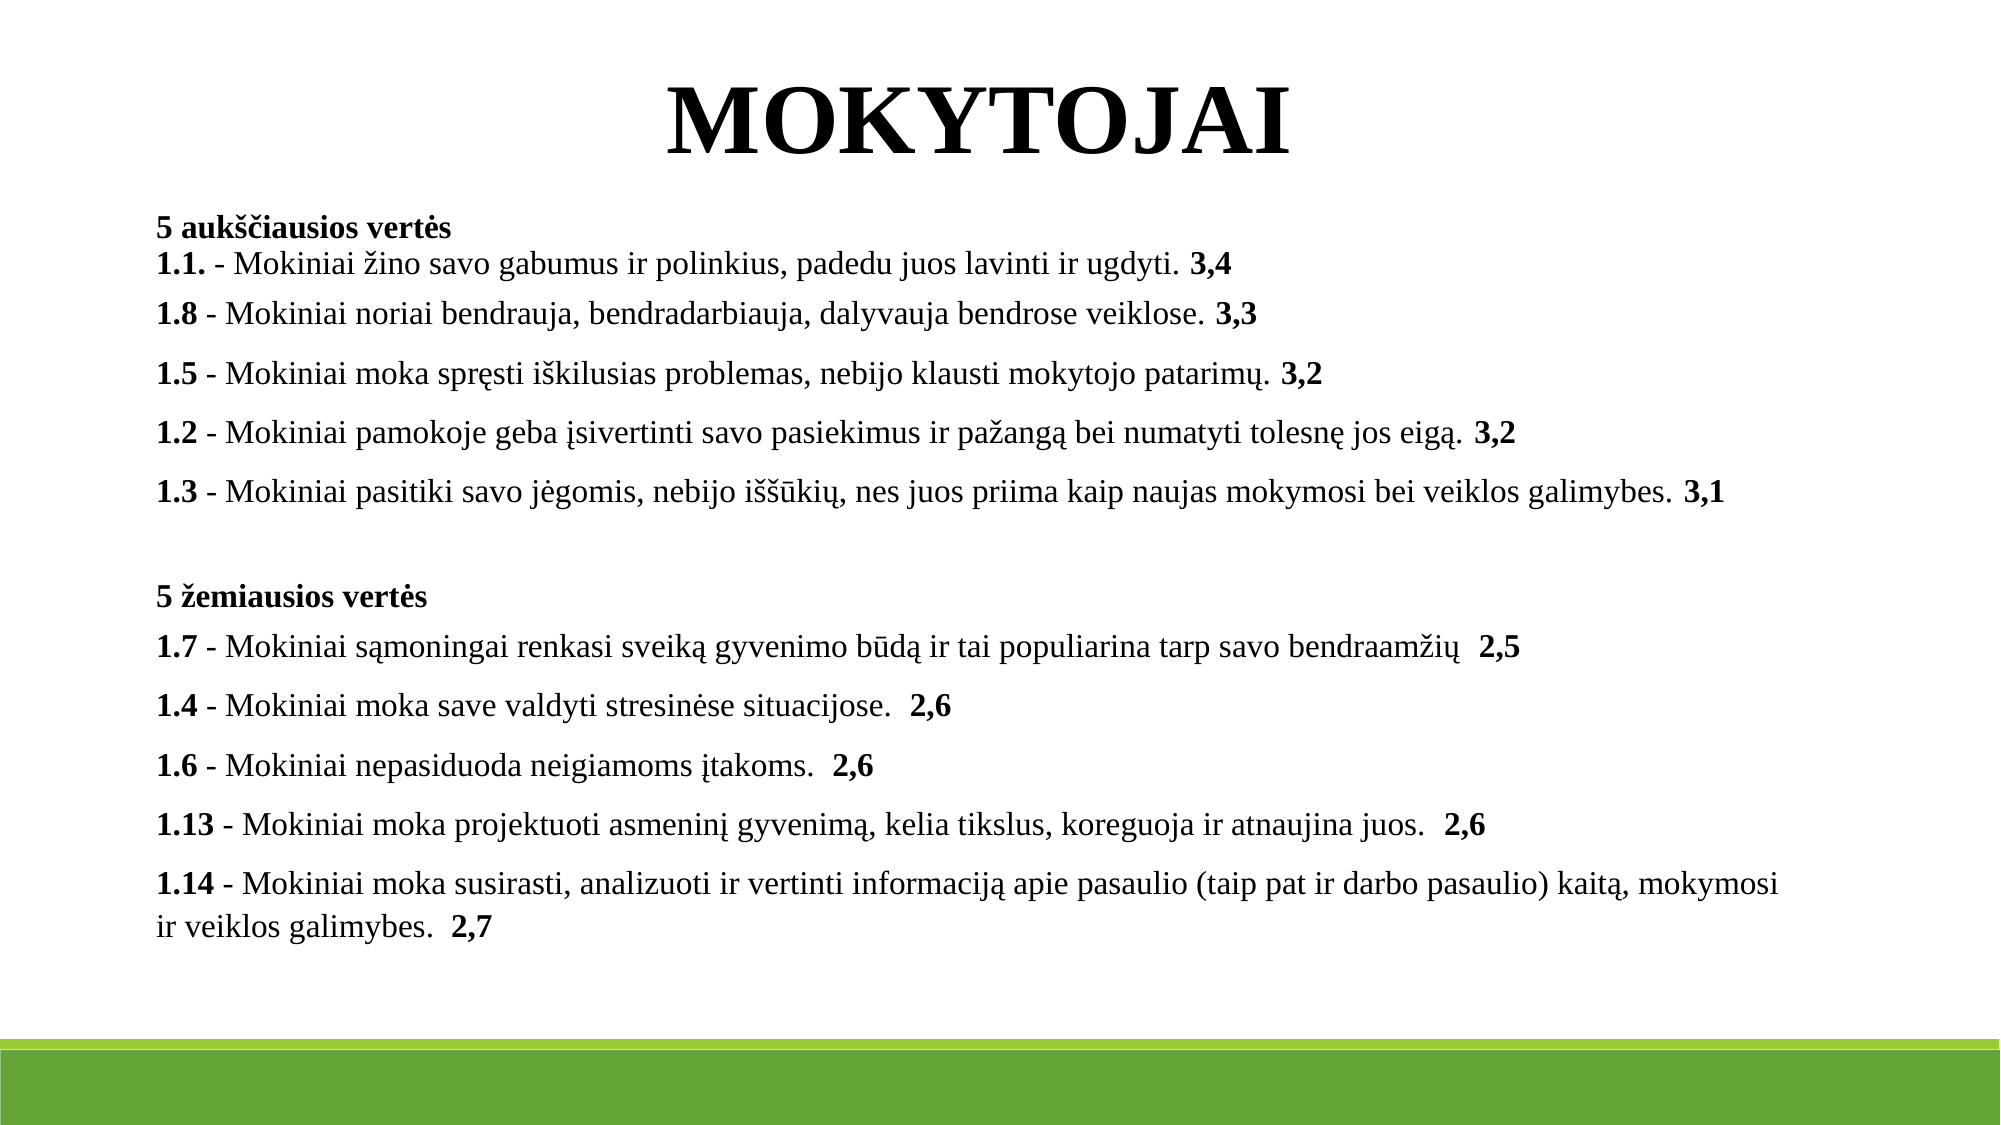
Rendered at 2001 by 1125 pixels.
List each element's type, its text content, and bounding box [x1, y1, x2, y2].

text_box MOKYTOJAI 5 aukščiausios vertės 1.1. - Mokiniai žino savo gabumus ir polinkius, padedu juos lavinti ir ugdyti. 3,4 1.8 - Mokiniai noriai bendrauja, bendradarbiauja, dalyvauja bendrose veiklose. 3,3 1.5 - Mokiniai moka spręsti iškilusias problemas, nebijo klausti mokytojo patarimų. 3,2 1.2 - Mokiniai pamokoje geba įsivertinti savo pasiekimus ir pažangą bei numatyti tolesnę jos eigą. 3,2 1.3 - Mokiniai pasitiki savo jėgomis, nebijo iššūkių, nes juos priima kaip naujas mokymosi bei veiklos galimybes. 3,1 5 žemiausios vertės 1.7 - Mokiniai sąmoningai renkasi sveiką gyvenimo būdą ir tai populiarina tarp savo bendraamžių 2,5 1.4 - Mokiniai moka save valdyti stresinėse situacijose. 2,6 1.6 - Mokiniai nepasiduoda neigiamoms įtakoms. 2,6 1.13 - Mokiniai moka projektuoti asmeninį gyvenimą, kelia tikslus, koreguoja ir atnaujina juos. 2,6 1.14 - Mokiniai moka susirasti, analizuoti ir vertinti informaciją apie pasaulio (taip pat ir darbo pasaulio) kaitą, mokymosi ir veiklos galimybes. 2,7 [141, 101, 1819, 1125]
